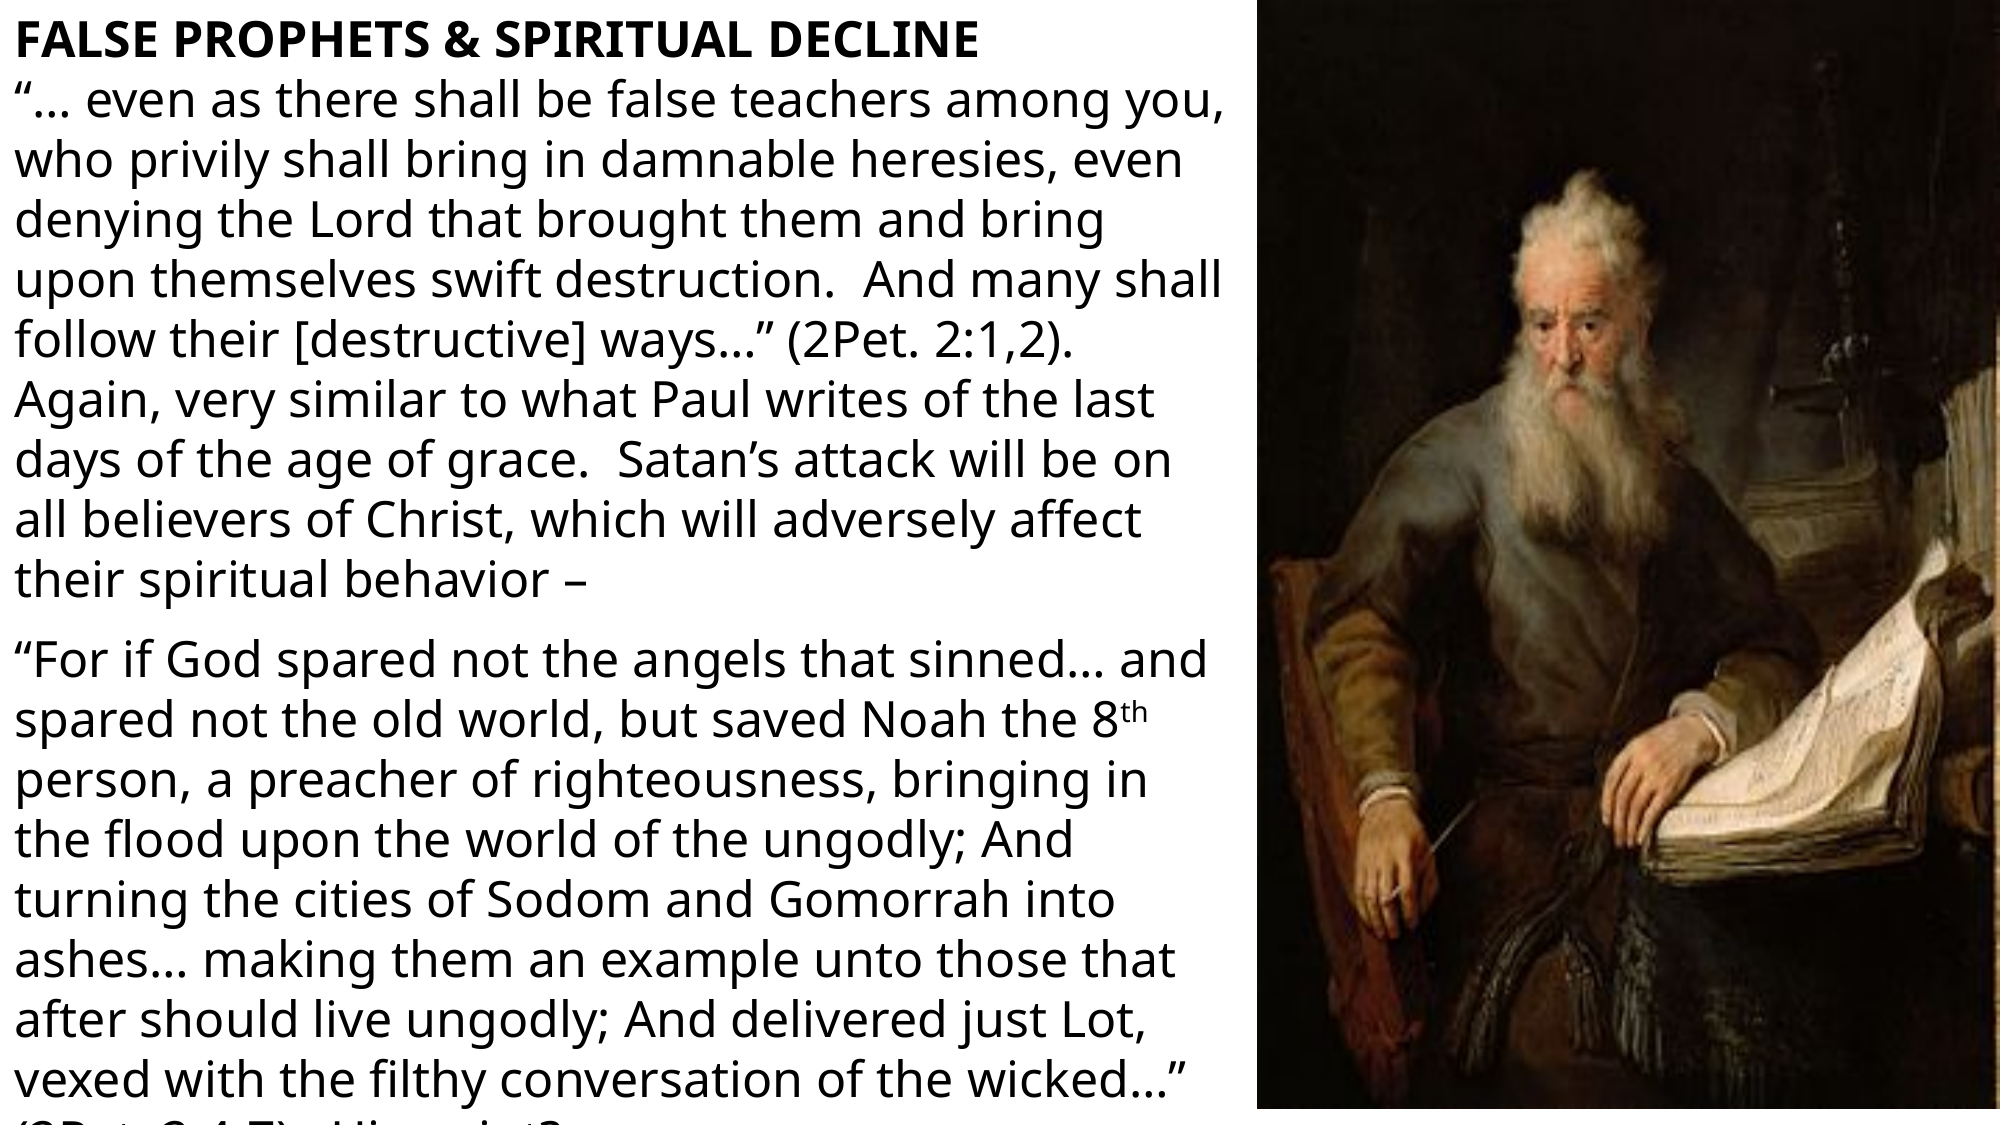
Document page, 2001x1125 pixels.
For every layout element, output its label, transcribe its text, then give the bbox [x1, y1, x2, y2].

picture [1256, 0, 2000, 1109]
text_box FALSE PROPHETS & SPIRITUAL DECLINE “… even as there shall be false teachers among you, who privily shall bring in damnable heresies, even denying the Lord that brought them and bring upon themselves swift destruction. And many shall follow their [destructive] ways…” (2Pet. 2:1,2). Again, very similar to what Paul writes of the last days of the age of grace. Satan’s attack will be on all believers of Christ, which will adversely affect their spiritual behavior – “For if God spared not the angels that sinned… and spared not the old world, but saved Noah the 8th person, a preacher of righteousness, bringing in the flood upon the world of the ungodly; And turning the cities of Sodom and Gomorrah into ashes… making them an example unto those that after should live ungodly; And delivered just Lot, vexed with the filthy conversation of the wicked…” (2Pet. 2:4-7). His point? If God can sort out the godly from the ungodly in the O.T., He will surely be able to do the same in the end times. [0, 0, 1256, 1125]
